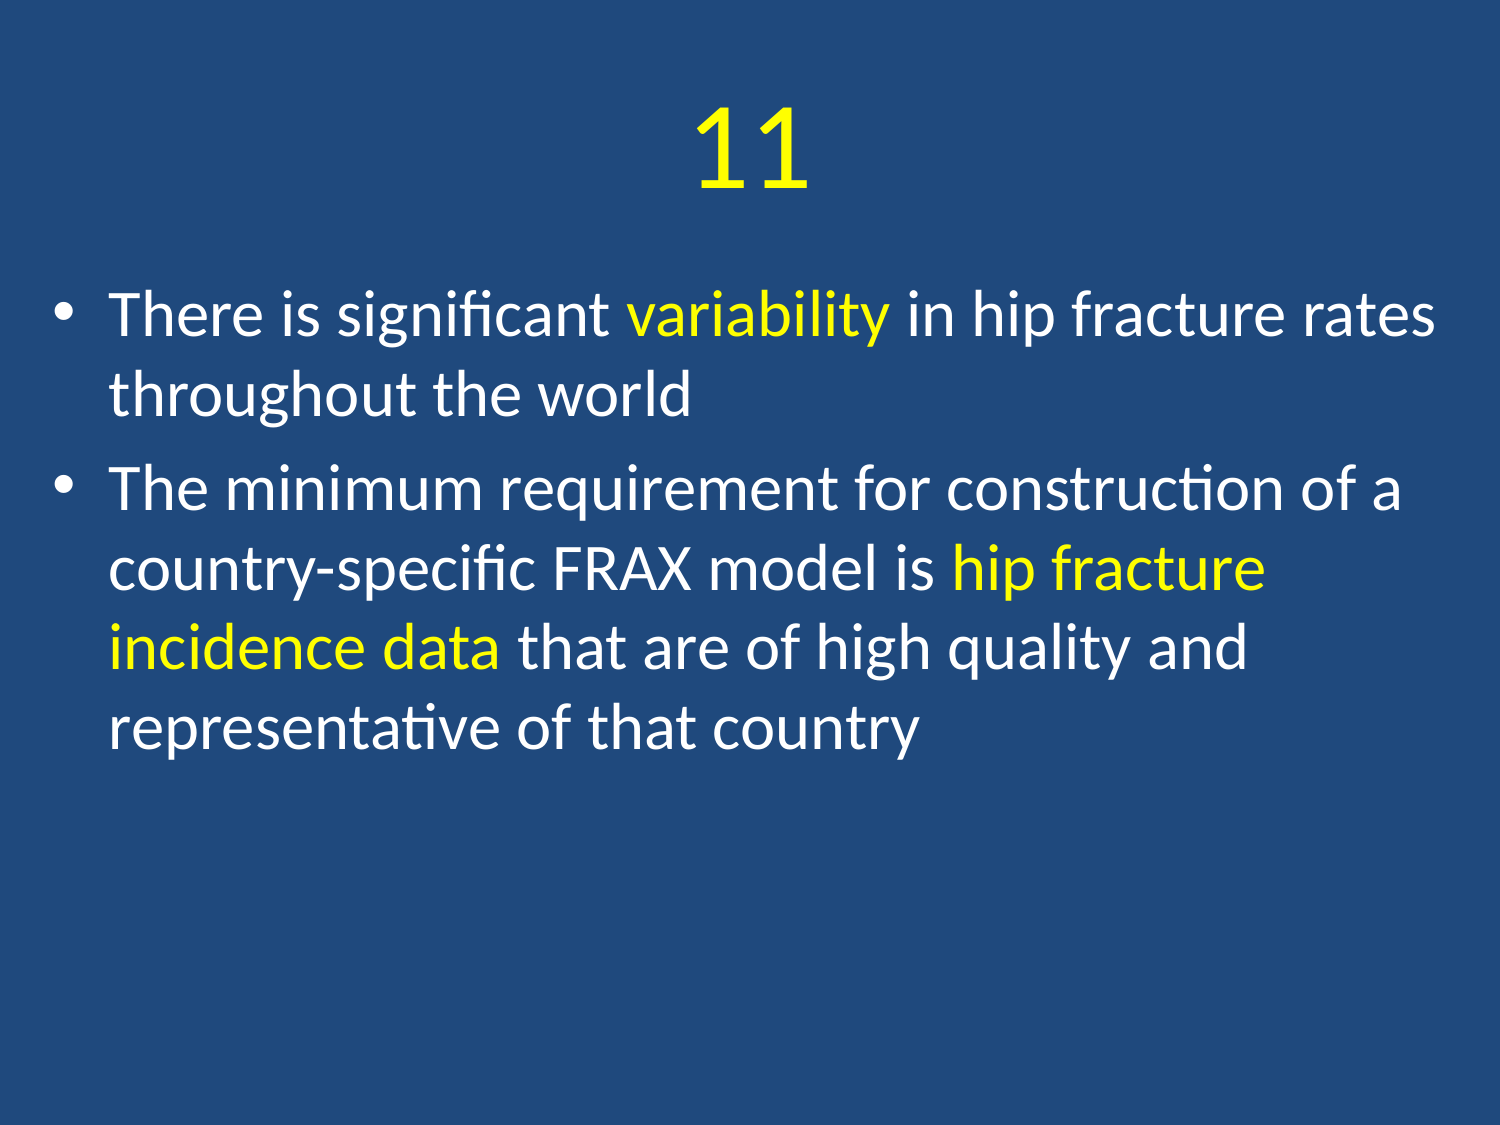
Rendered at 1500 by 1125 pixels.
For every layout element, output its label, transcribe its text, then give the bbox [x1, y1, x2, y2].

list There is significant variability in hip fracture rates throughout the world The minimum requirement for construction of a country-specific FRAX model is hip fracture incidence data that are of high quality and representative of that country [37, 262, 1463, 1005]
title 11 [75, 45, 1425, 233]
